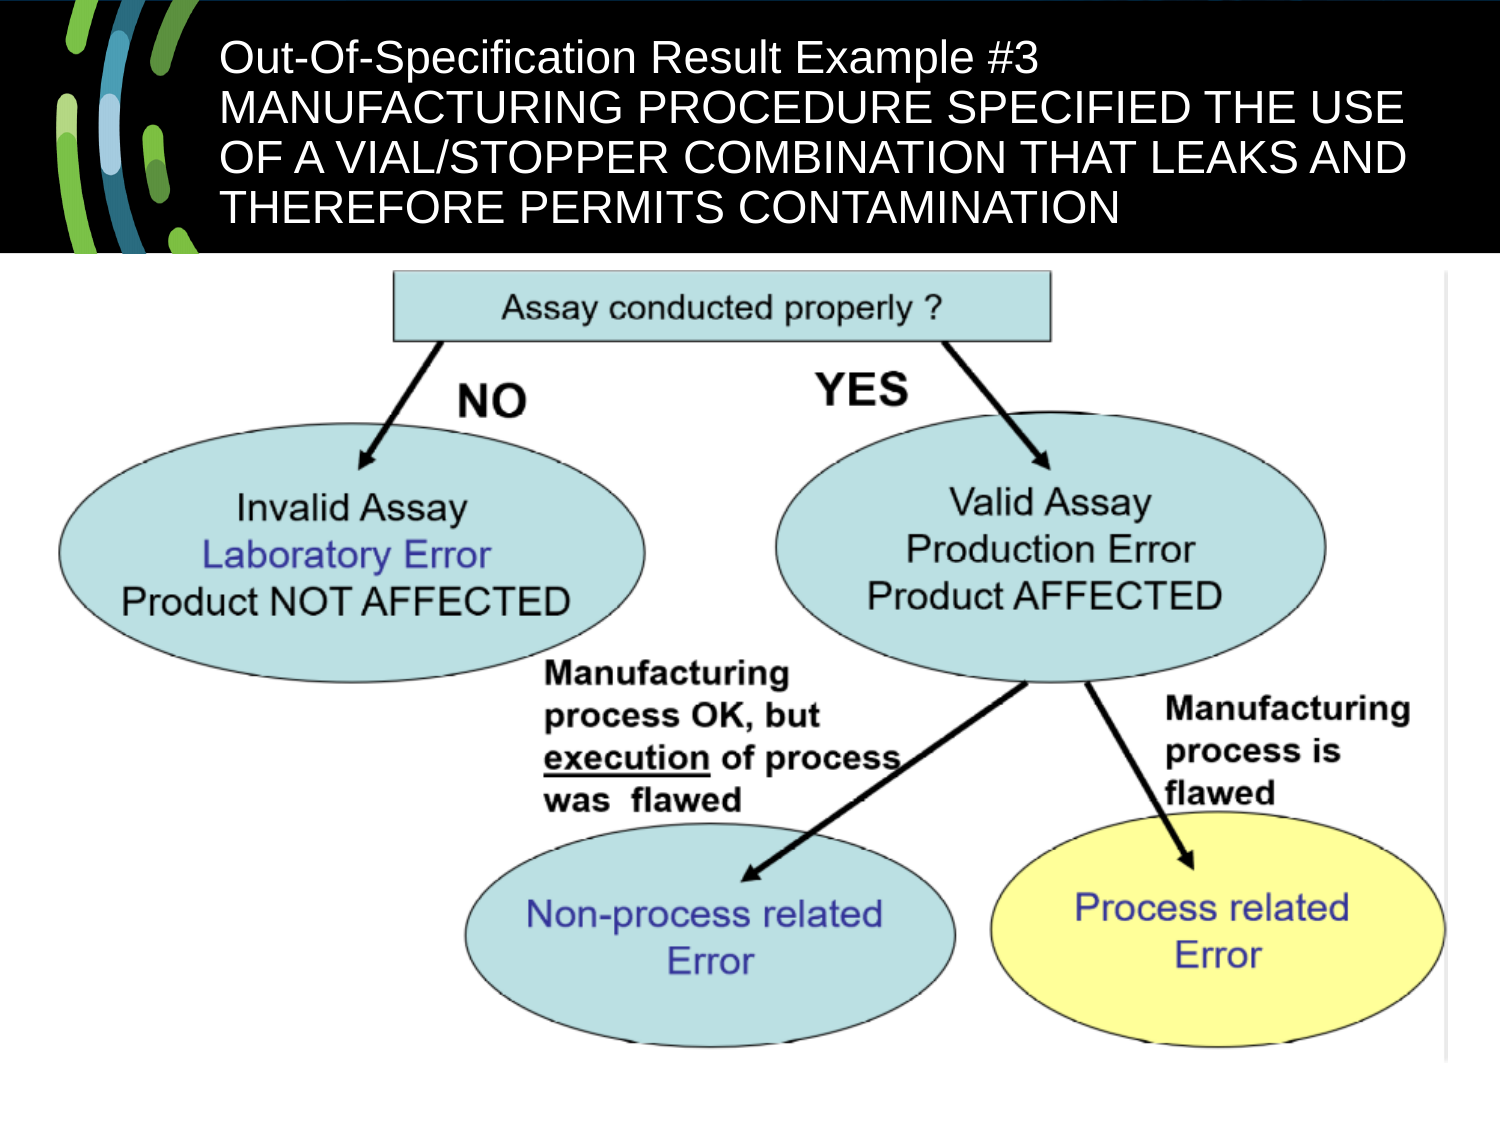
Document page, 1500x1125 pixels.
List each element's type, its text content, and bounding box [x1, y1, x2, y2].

title Out-Of-Specification Result Example #3 MANUFACTURING PROCEDURE SPECIFIED THE USE OF A VIAL/STOPPER COMBINATION THAT LEAKS AND THEREFORE PERMITS CONTAMINATION [203, 25, 1498, 243]
picture [0, 0, 512, 254]
picture [15, 270, 1449, 1063]
